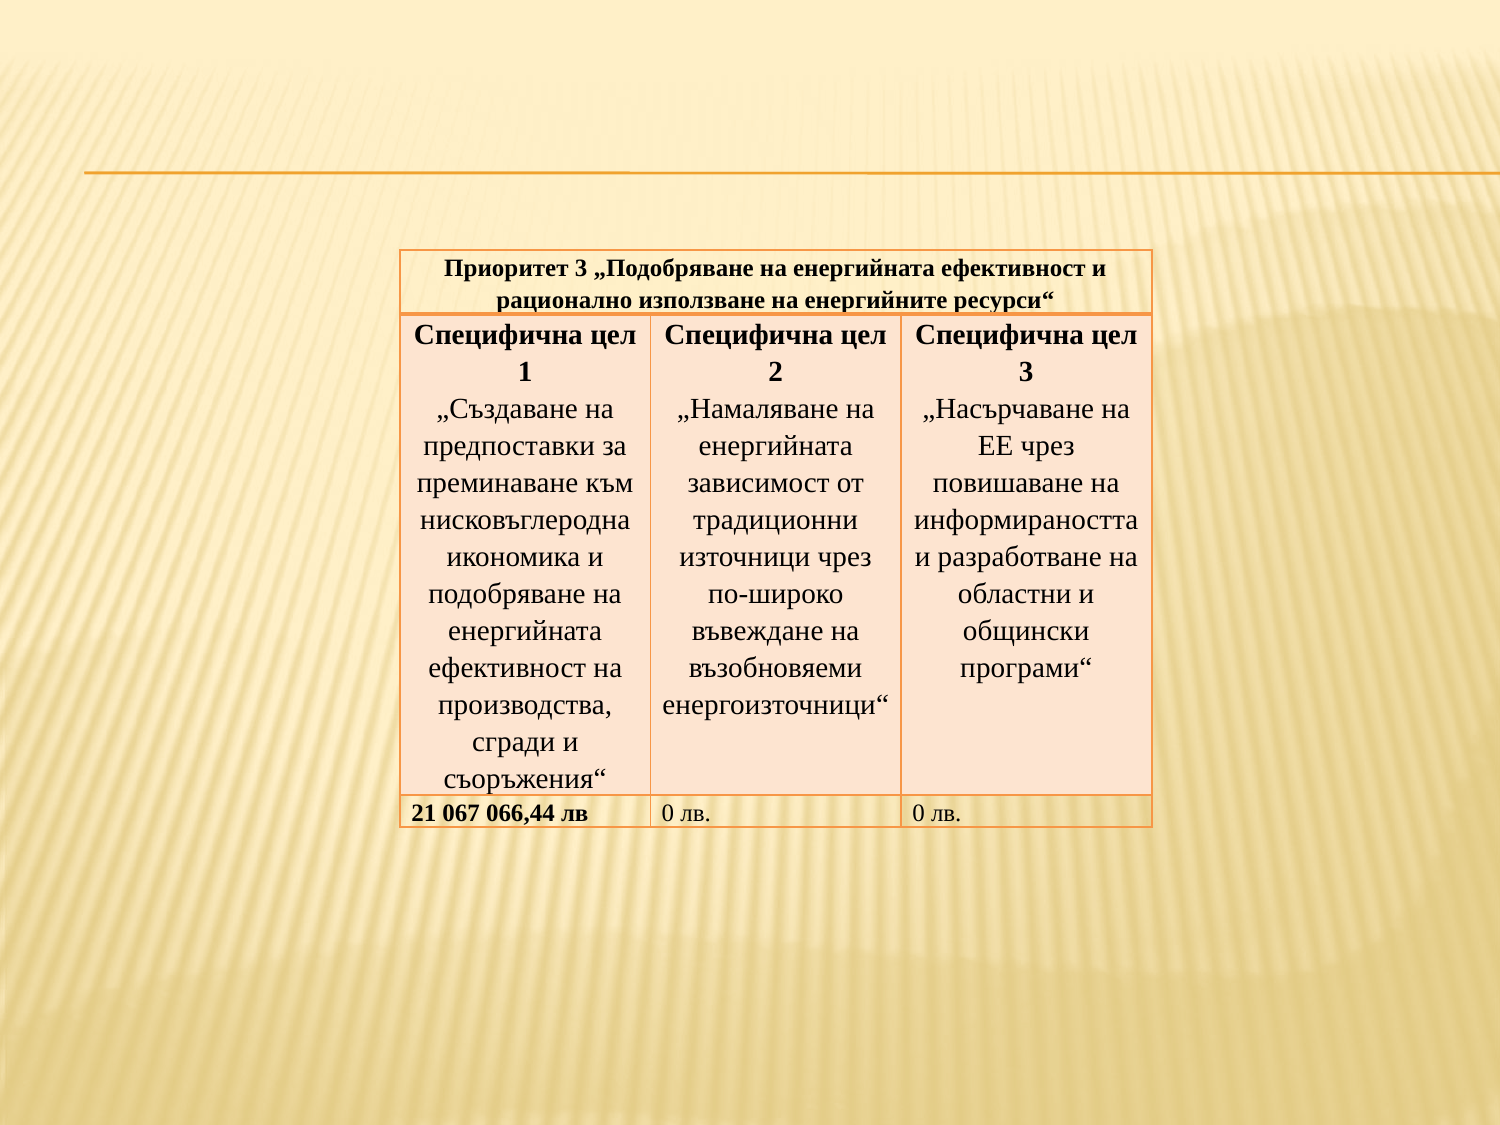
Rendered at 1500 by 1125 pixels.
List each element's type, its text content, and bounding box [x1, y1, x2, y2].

table_cell Специфична цел 2 „Намаляване на енергийната зависимост от традиционни източници чрез по-широко въвеждане на възобновяеми енергоизточници“ [651, 316, 900, 794]
table_header Приоритет 3 „Подобряване на енергийната ефективност и рационално използване на енергийните ресурси“ [401, 251, 1151, 312]
table_cell 21 067 066,44 лв [401, 796, 650, 826]
table_cell Специфична цел 3 „Насърчаване на ЕЕ чрез повишаване на информираността и разработване на областни и общински програми“ [902, 316, 1151, 794]
table_cell 0 лв. [902, 796, 1151, 826]
table_cell 0 лв. [651, 796, 900, 826]
table_cell Специфична цел 1 „Създаване на предпоставки за преминаване към нисковъглеродна икономика и подобряване на енергийната ефективност на производства, сгради и съоръжения“ [401, 316, 650, 794]
